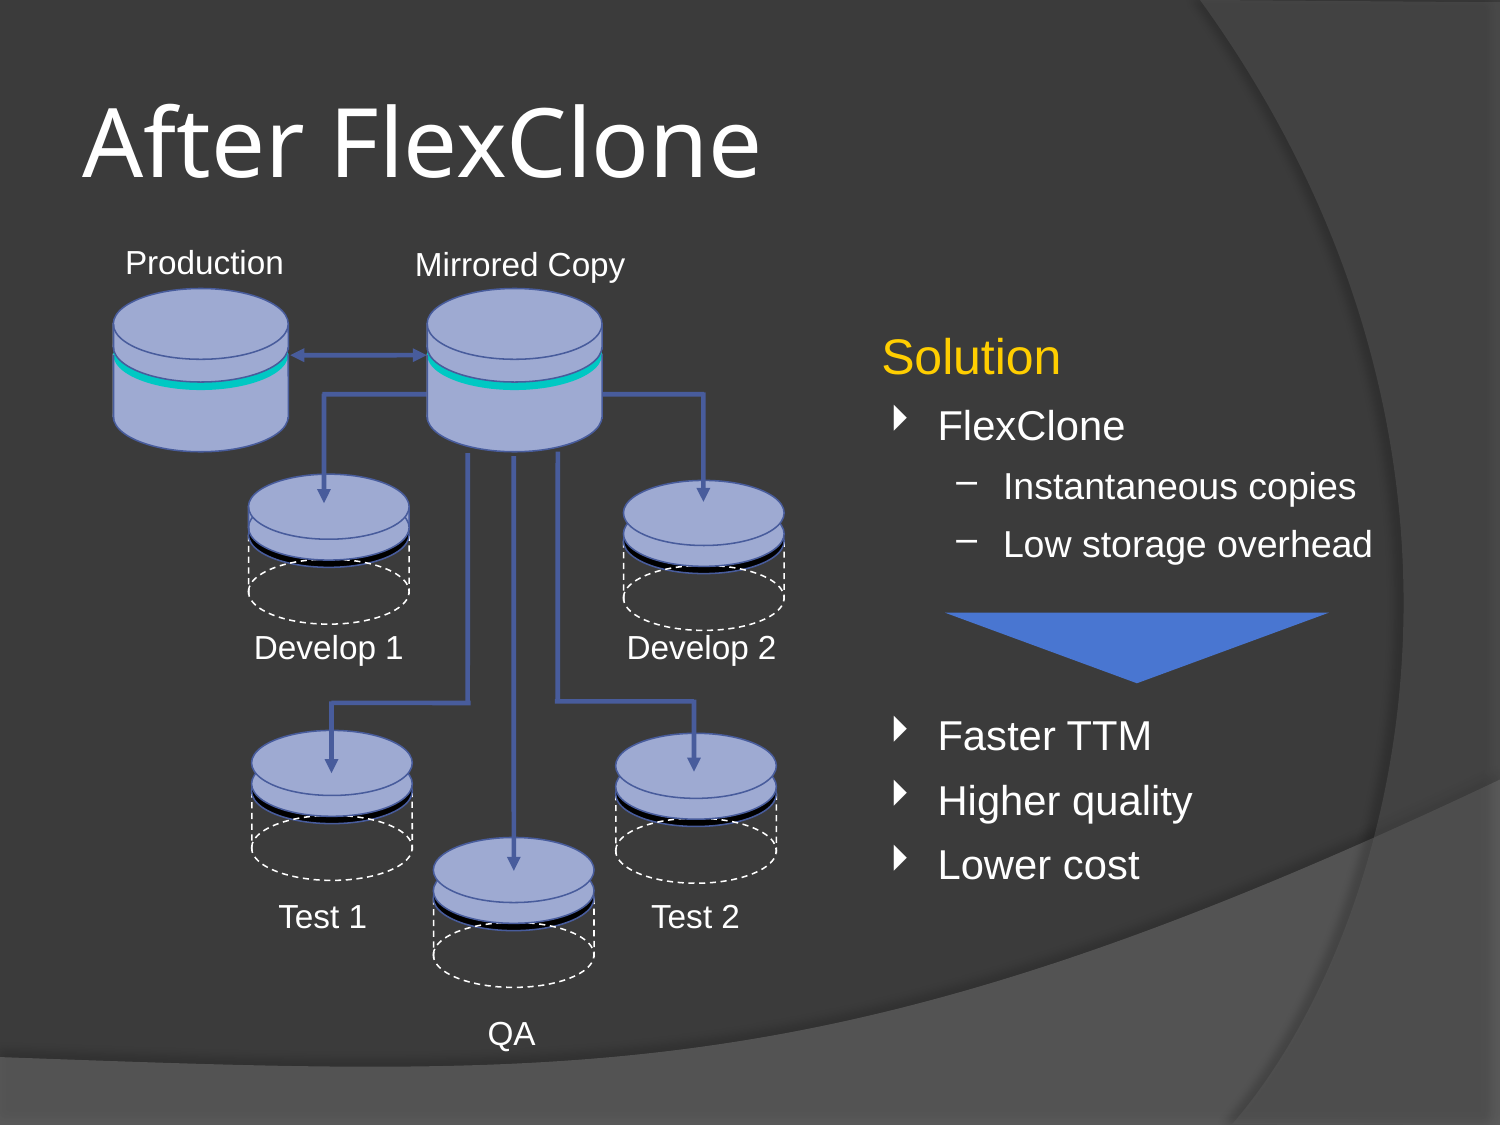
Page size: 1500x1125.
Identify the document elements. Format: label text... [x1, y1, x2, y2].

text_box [248, 473, 322, 625]
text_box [251, 730, 413, 881]
text_box Test 1 [263, 892, 383, 943]
text_box Mirrored Copy [400, 235, 641, 291]
title After FlexClone [75, 45, 1300, 233]
text_box Develop 1 [239, 631, 322, 674]
text_box QA [472, 1004, 551, 1060]
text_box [705, 480, 785, 631]
text_box [298, 348, 417, 362]
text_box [866, 316, 1493, 938]
text_box Test 2 [636, 894, 755, 943]
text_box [112, 288, 289, 453]
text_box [433, 837, 595, 988]
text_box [615, 733, 777, 884]
text_box Production [110, 234, 300, 289]
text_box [426, 288, 603, 453]
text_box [331, 452, 471, 774]
text_box Develop 2 [705, 640, 792, 674]
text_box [554, 451, 695, 772]
